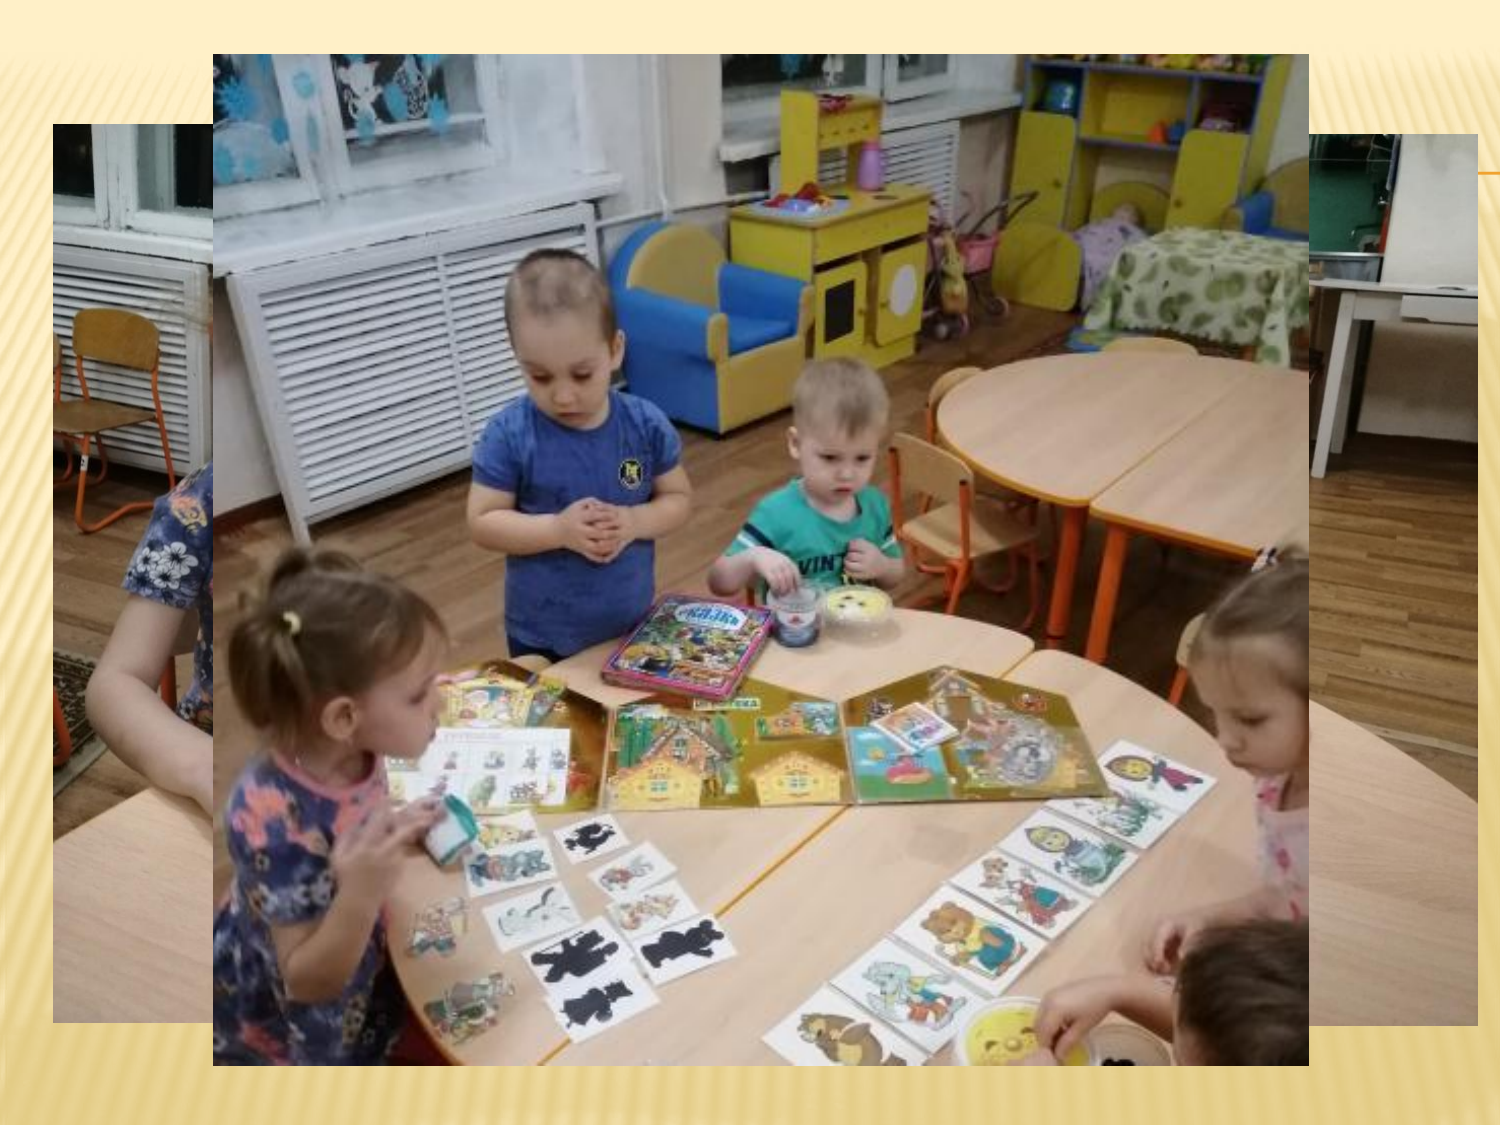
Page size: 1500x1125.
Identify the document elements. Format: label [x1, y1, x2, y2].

picture [213, 54, 1309, 1066]
list [53, 124, 203, 1023]
picture [1310, 134, 1478, 1026]
